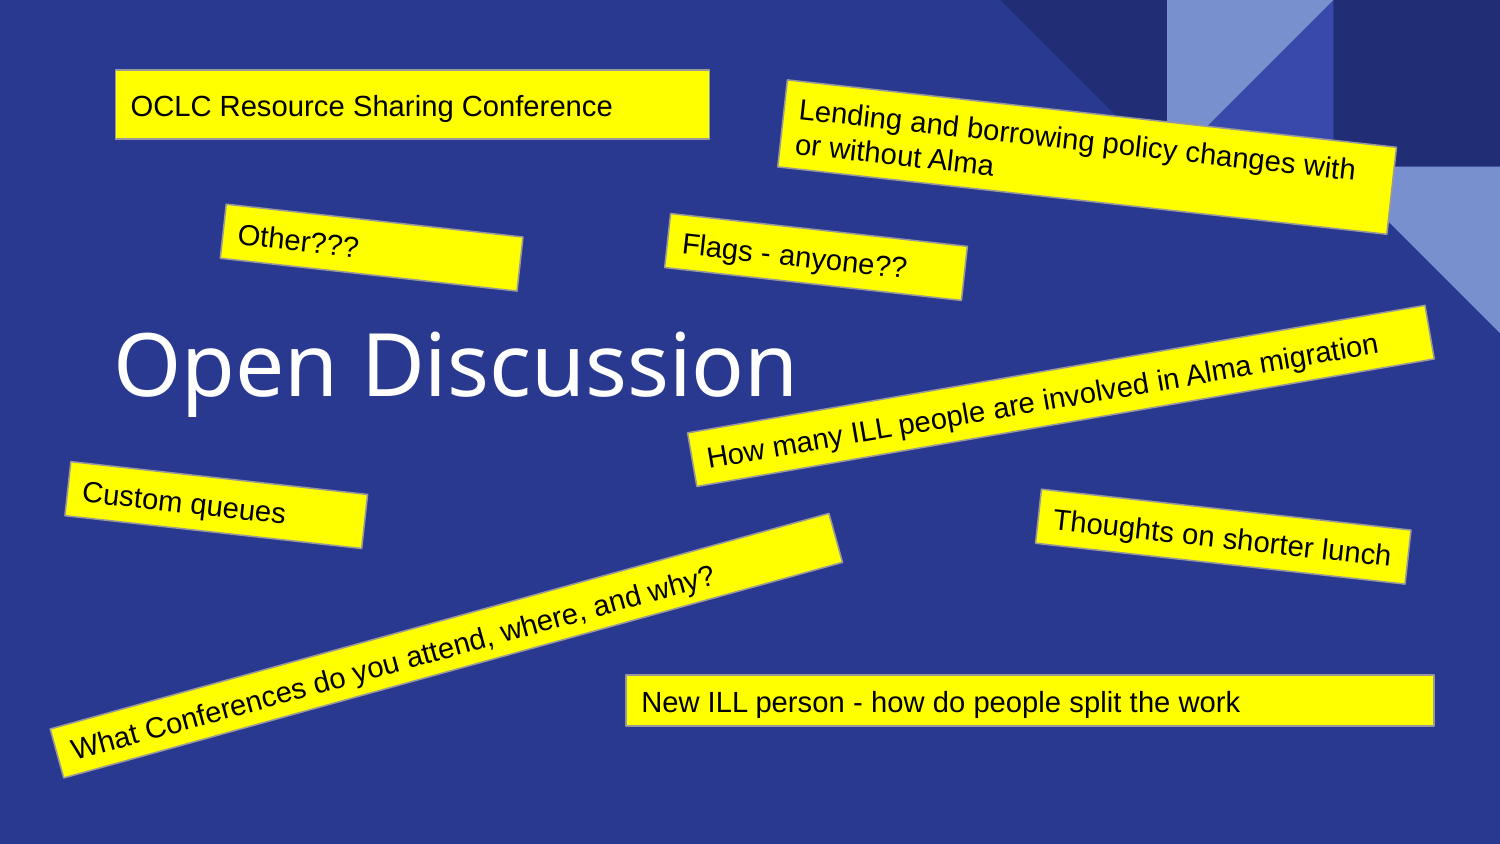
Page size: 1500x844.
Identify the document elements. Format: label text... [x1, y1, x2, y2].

text_box Lending and borrowing policy changes with or without Alma [777, 79, 1397, 235]
text_box New ILL person - how do people split the work [626, 675, 1435, 727]
text_box Thoughts on shorter lunch [1035, 489, 1412, 585]
title Open Discussion [98, 291, 1447, 429]
text_box How many ILL people are involved in Alma migration [687, 305, 1435, 487]
text_box Flags - anyone?? [664, 213, 968, 301]
text_box OCLC Resource Sharing Conference [115, 70, 710, 139]
text_box What Conferences do you attend, where, and why? [50, 513, 843, 778]
text_box Other??? [220, 204, 523, 292]
text_box Custom queues [64, 461, 368, 549]
